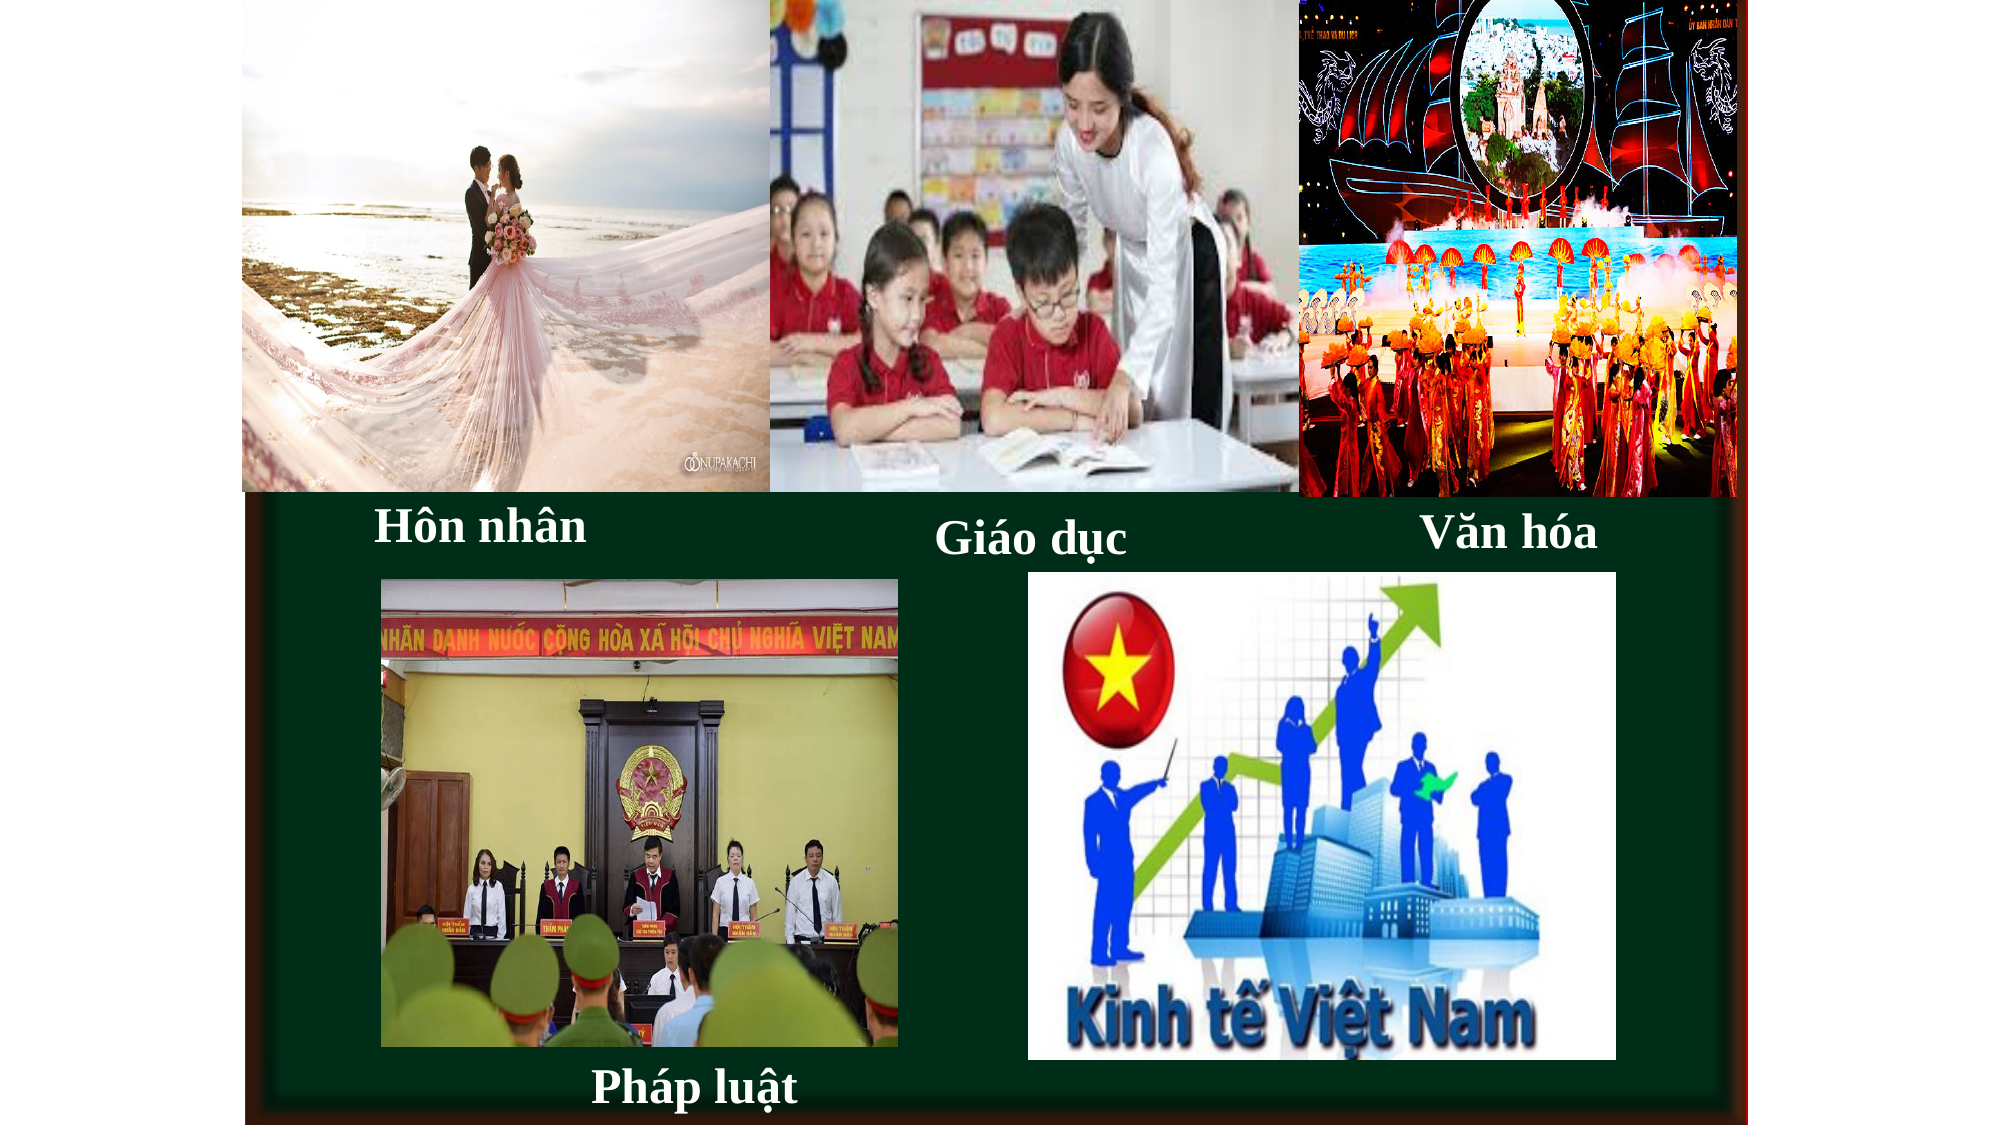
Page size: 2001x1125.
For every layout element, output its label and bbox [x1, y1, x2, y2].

picture [242, 0, 1746, 1125]
